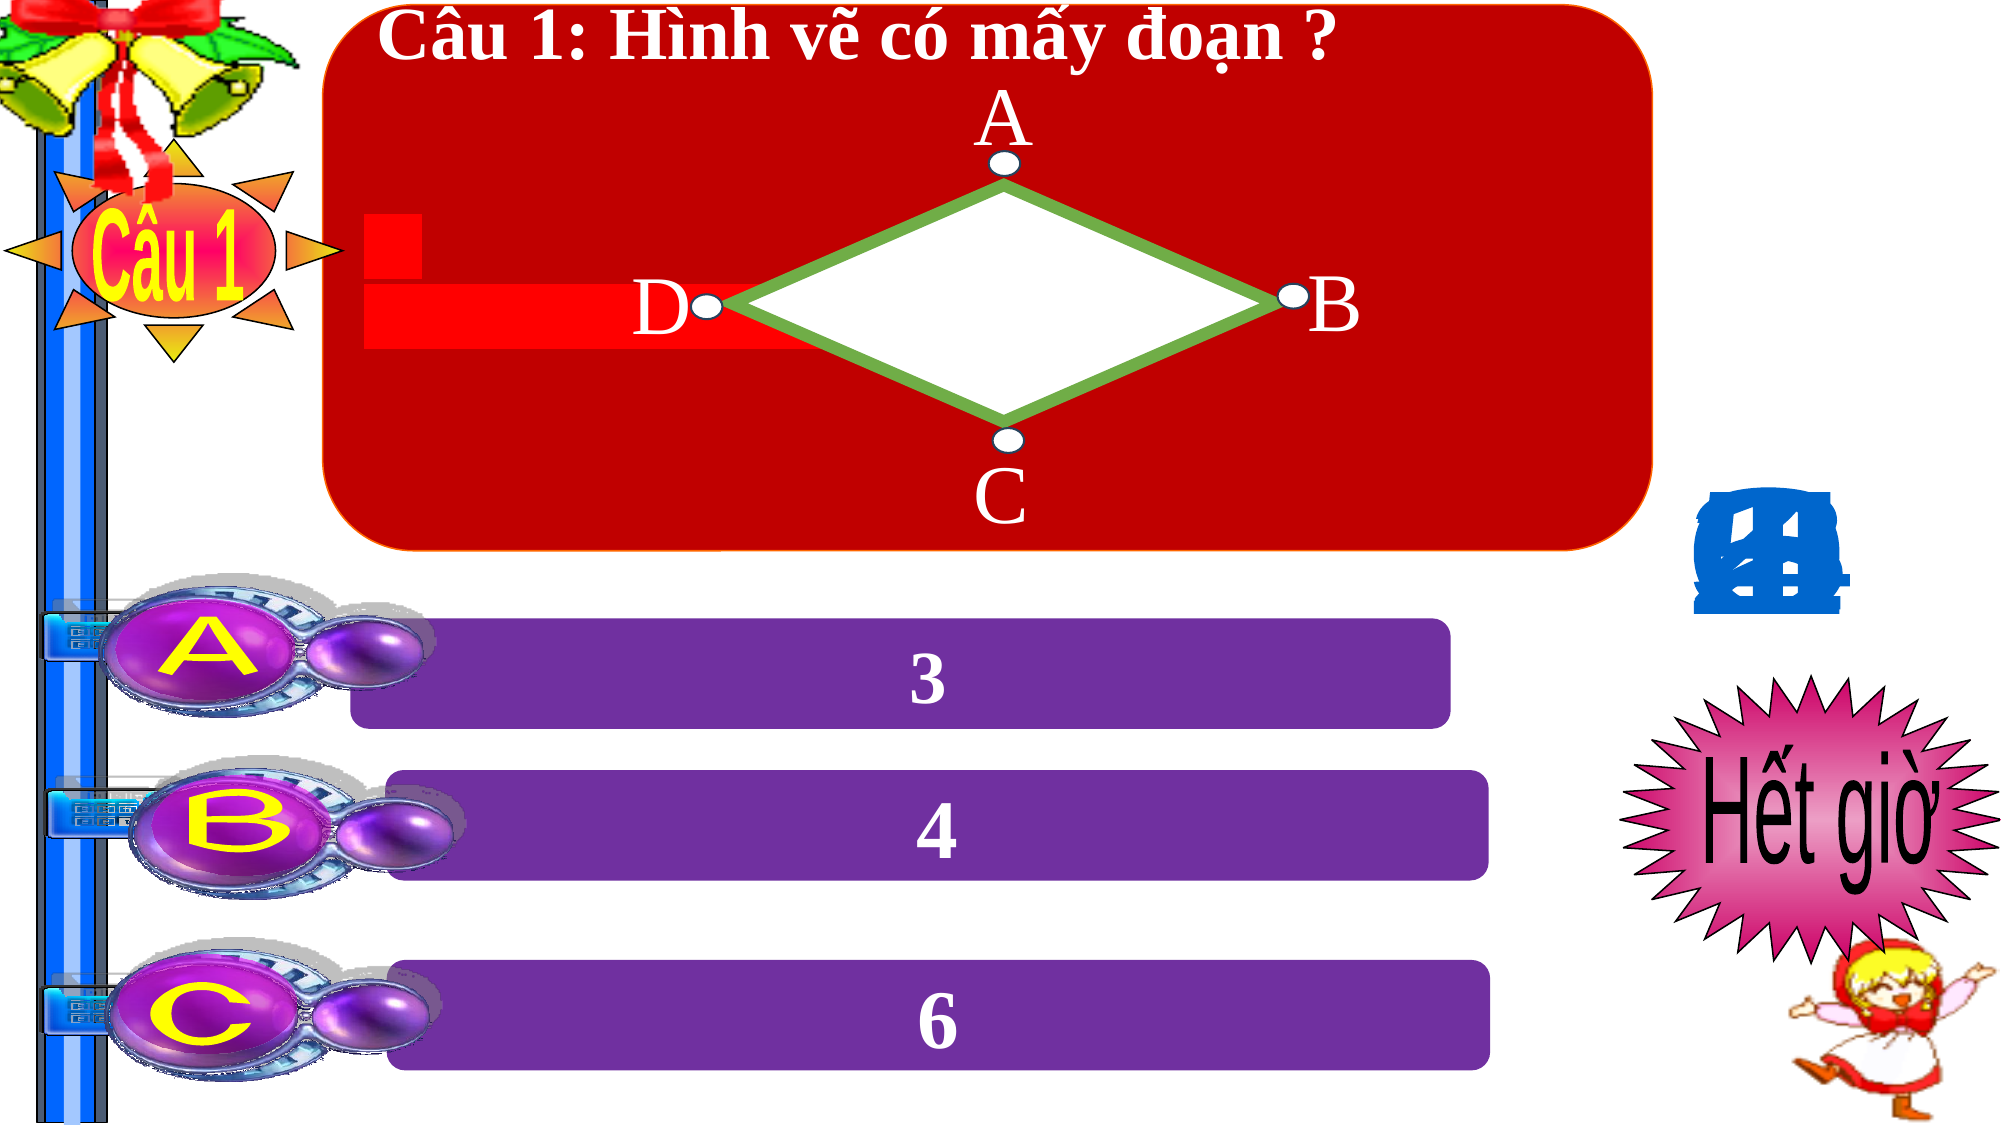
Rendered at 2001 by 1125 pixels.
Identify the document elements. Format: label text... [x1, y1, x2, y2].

text_box [235, 216, 276, 300]
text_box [616, 54, 1418, 549]
text_box 6 [432, 959, 1491, 1071]
text_box [232, 289, 294, 330]
picture [38, 586, 426, 718]
text_box 3 [352, 618, 1451, 729]
picture [1787, 964, 2000, 1125]
text_box [286, 231, 343, 270]
text_box [108, 312, 115, 319]
text_box 4 [467, 770, 1489, 881]
picture [0, 0, 305, 216]
picture [42, 768, 456, 900]
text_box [1619, 675, 2000, 964]
picture [38, 949, 432, 1082]
text_box Câu 1: Hình vẽ có mấy đoạn ? [361, 0, 1710, 83]
text_box [5, 240, 36, 262]
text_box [36, 216, 108, 1125]
text_box [322, 21, 1653, 551]
text_box [144, 325, 204, 363]
text_box [108, 216, 243, 318]
